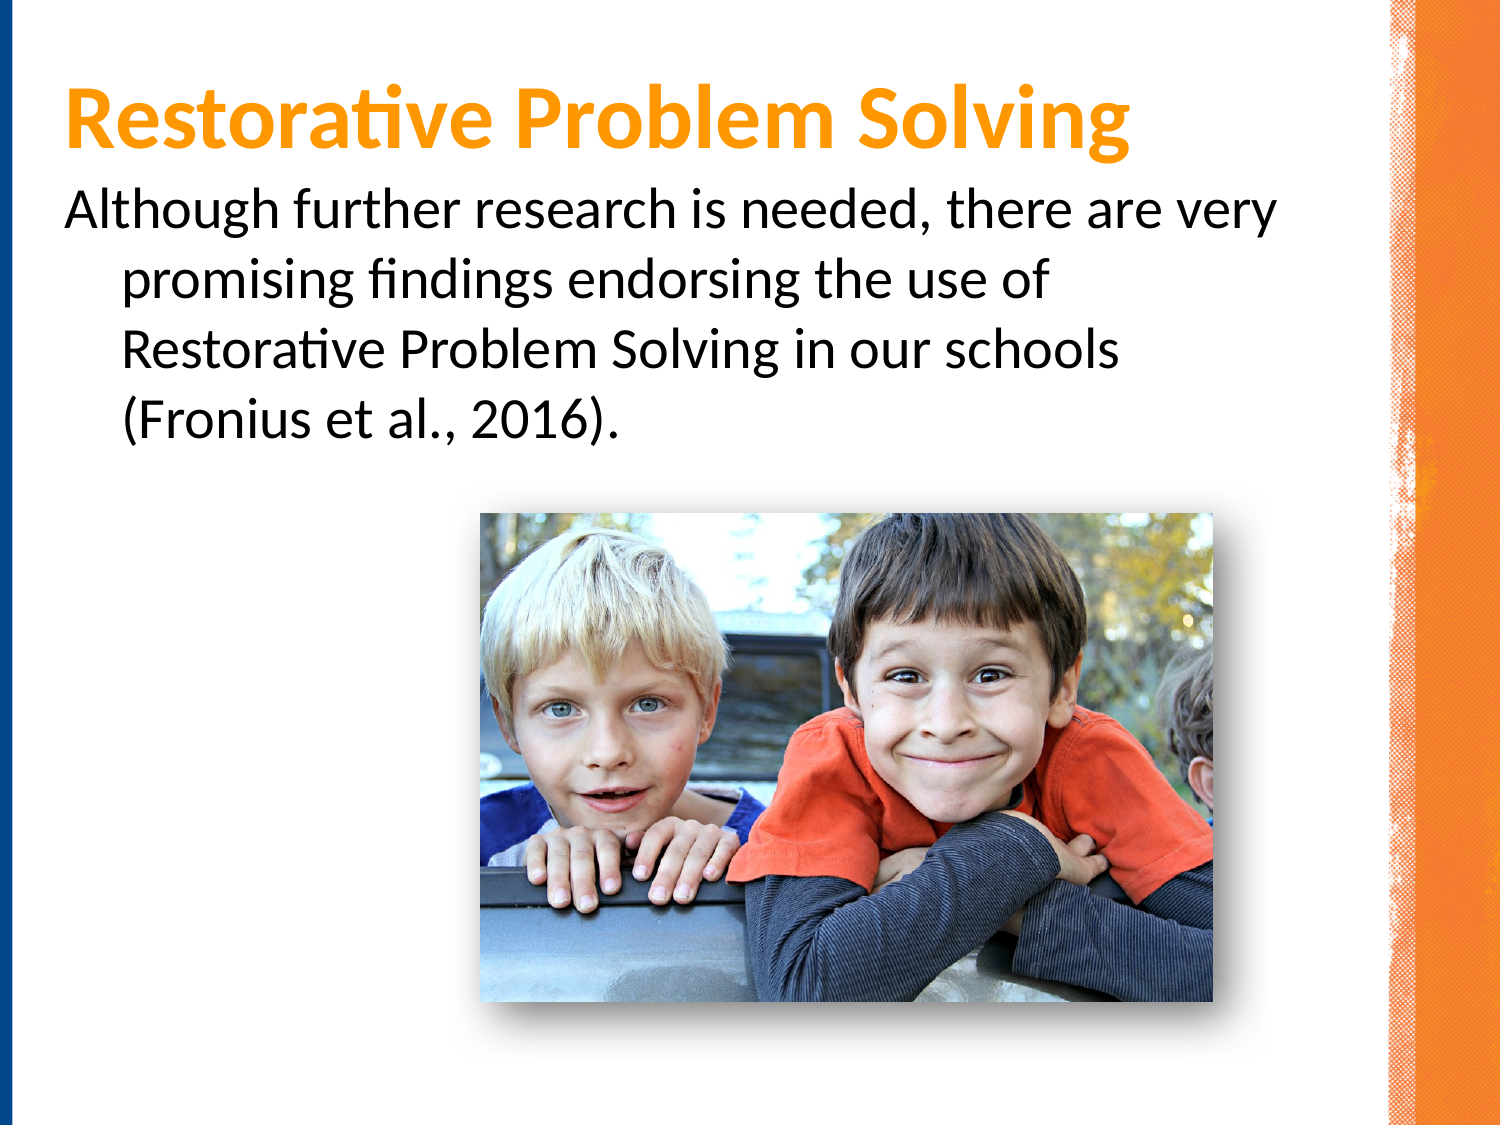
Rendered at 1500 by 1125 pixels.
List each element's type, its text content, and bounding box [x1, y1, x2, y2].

picture [479, 513, 1213, 1002]
title Restorative Problem Solving [50, 50, 1338, 162]
list Although further research is needed, there are very promising findings endorsing the use of Restorative Problem Solving in our schools (Fronius et al., 2016). [50, 162, 1338, 925]
